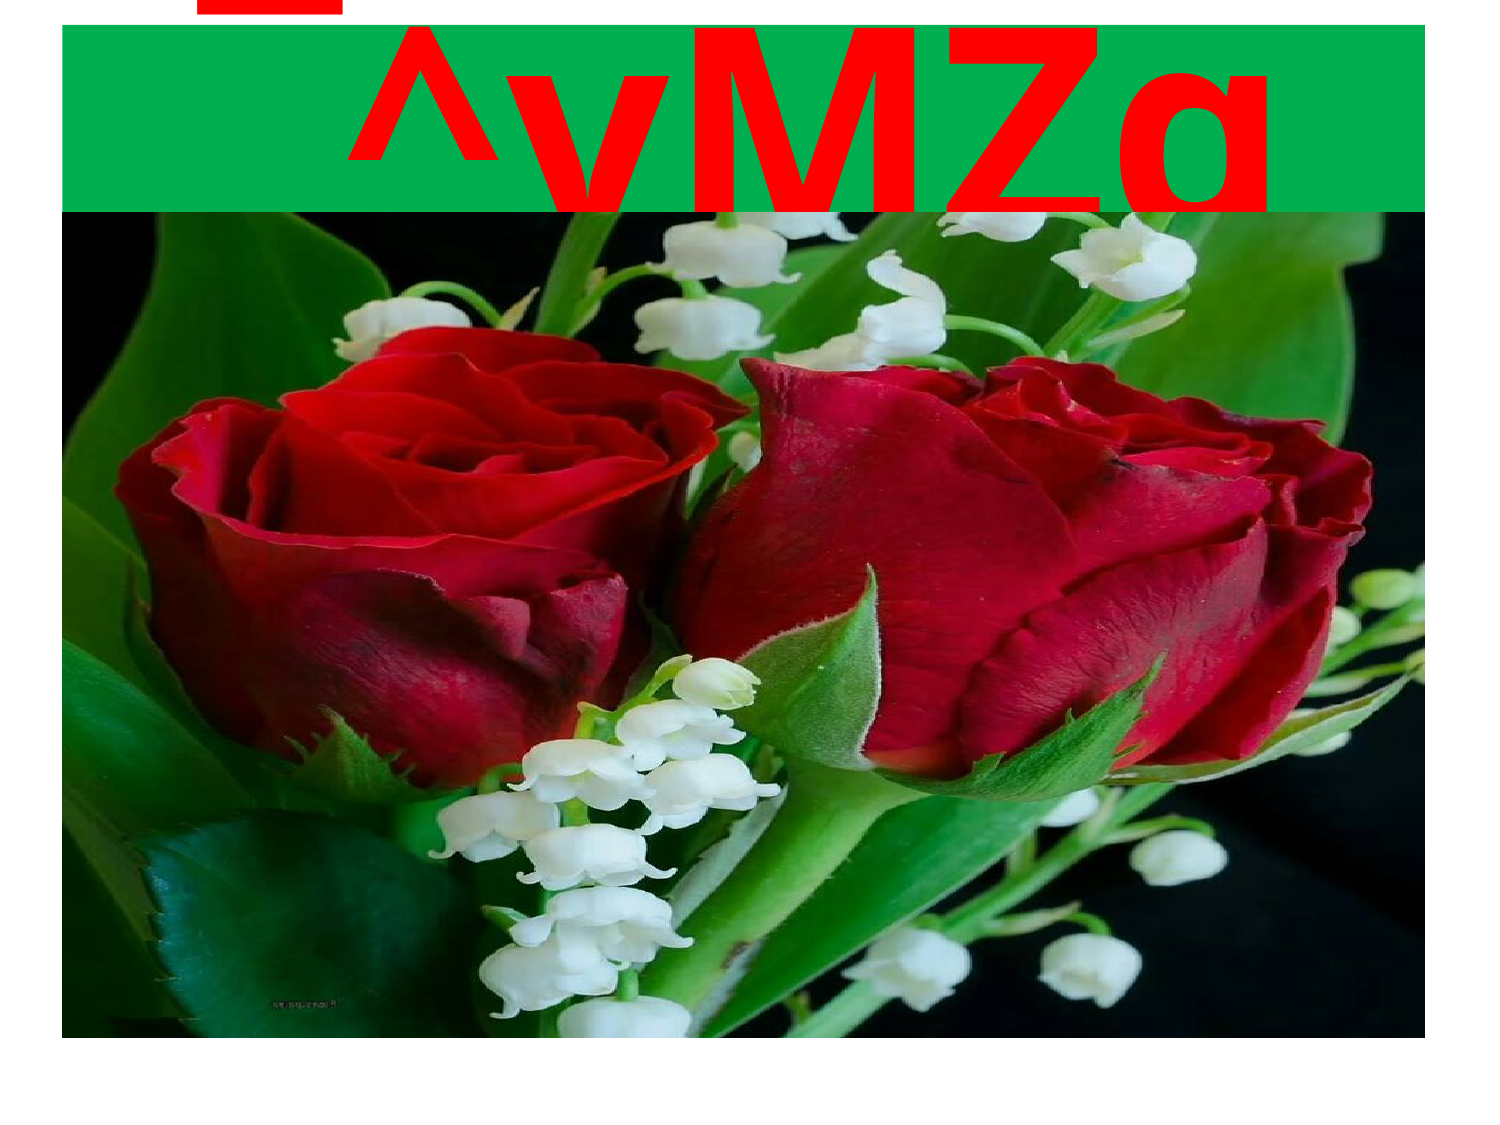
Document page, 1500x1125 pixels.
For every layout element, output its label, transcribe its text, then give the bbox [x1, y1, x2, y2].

picture [62, 212, 1426, 1038]
title ¯^vMZg [62, 24, 1425, 211]
